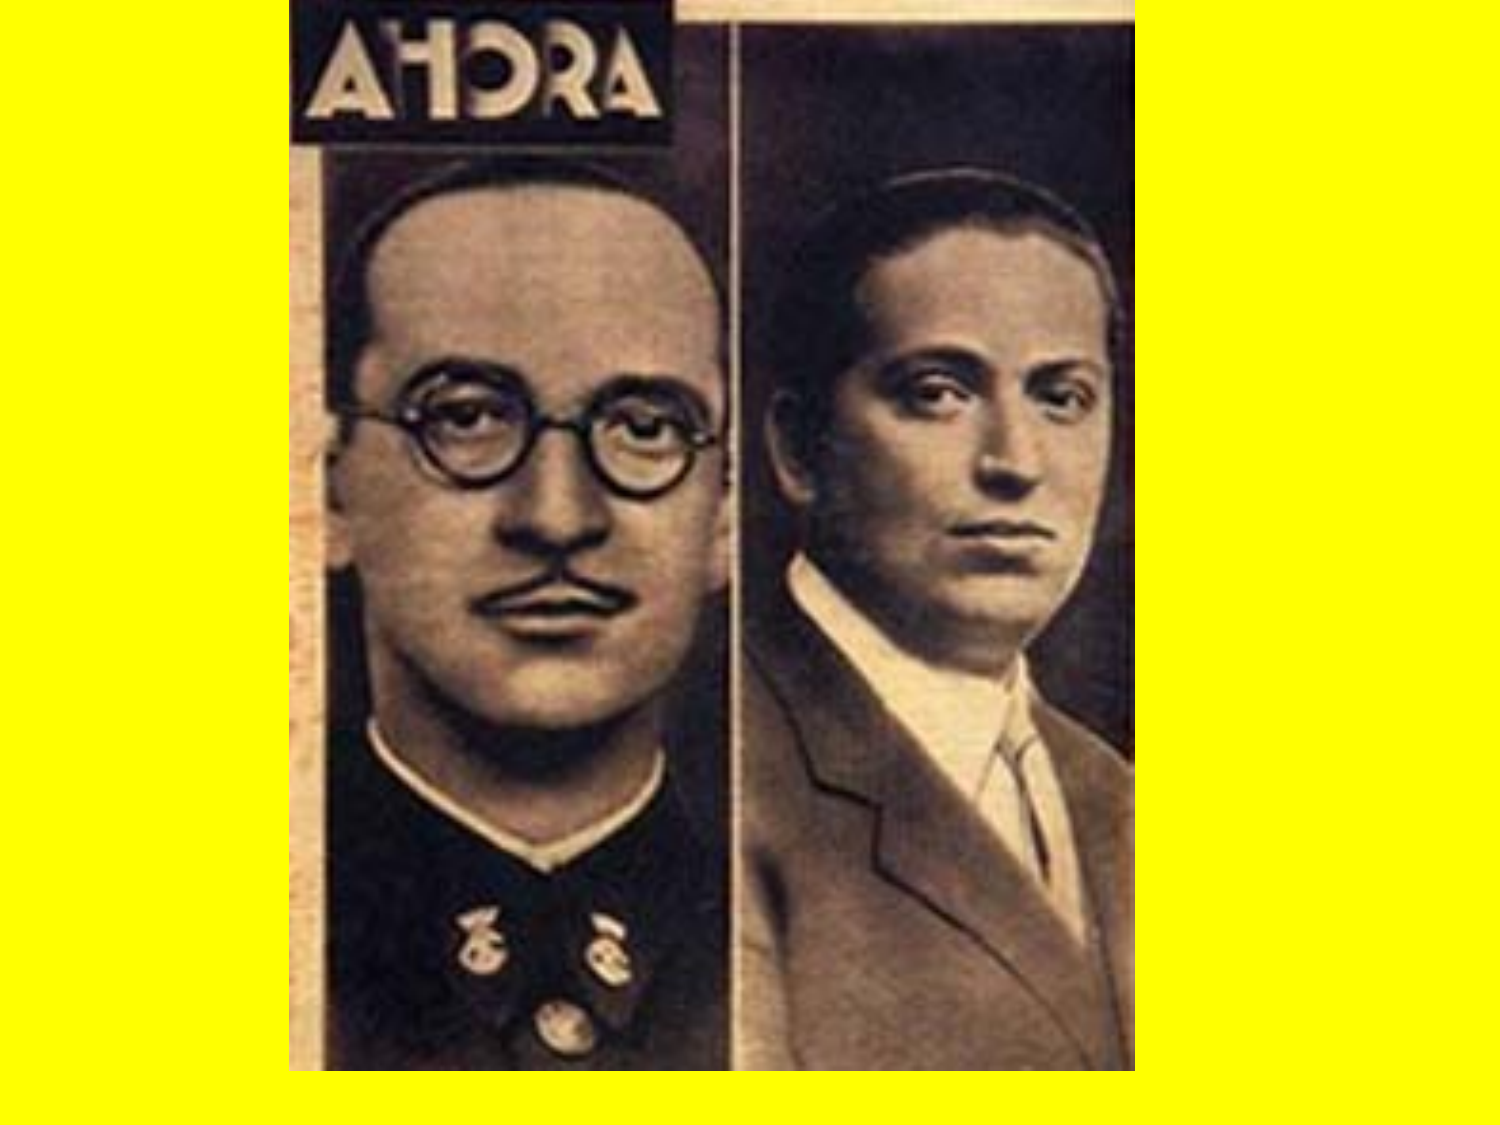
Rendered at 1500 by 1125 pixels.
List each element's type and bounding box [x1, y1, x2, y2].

list [289, 0, 1135, 1071]
